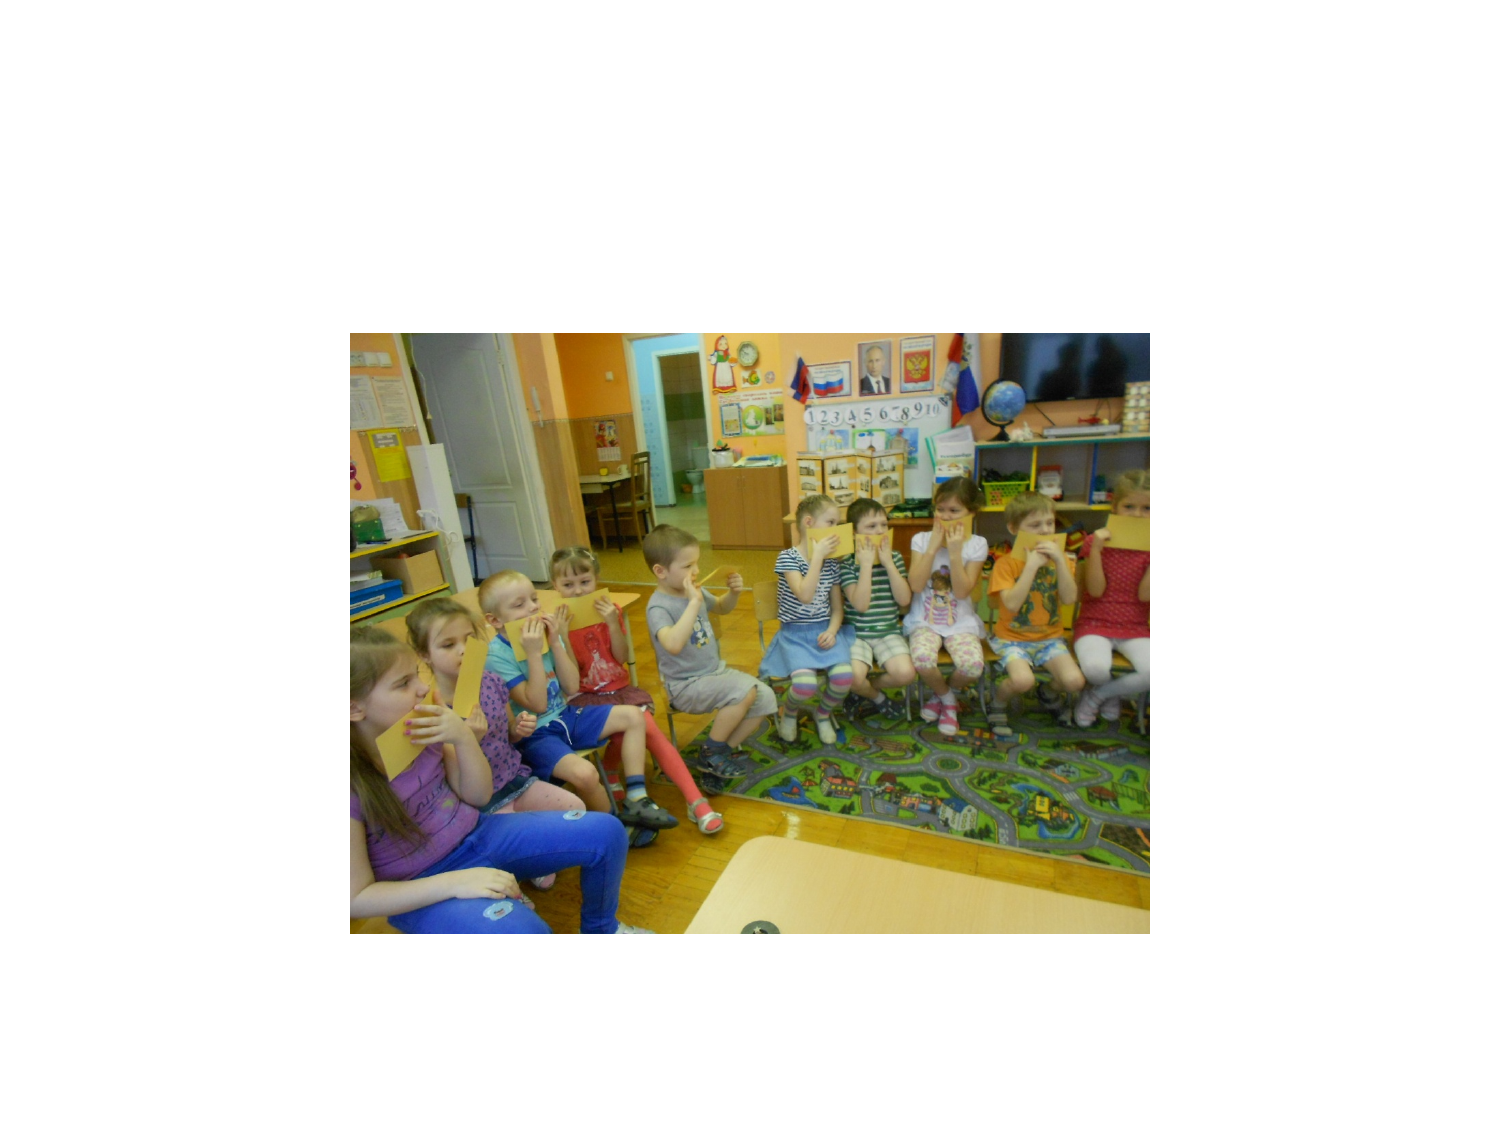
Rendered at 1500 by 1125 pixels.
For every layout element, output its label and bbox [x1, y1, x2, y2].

list [349, 333, 1151, 934]
